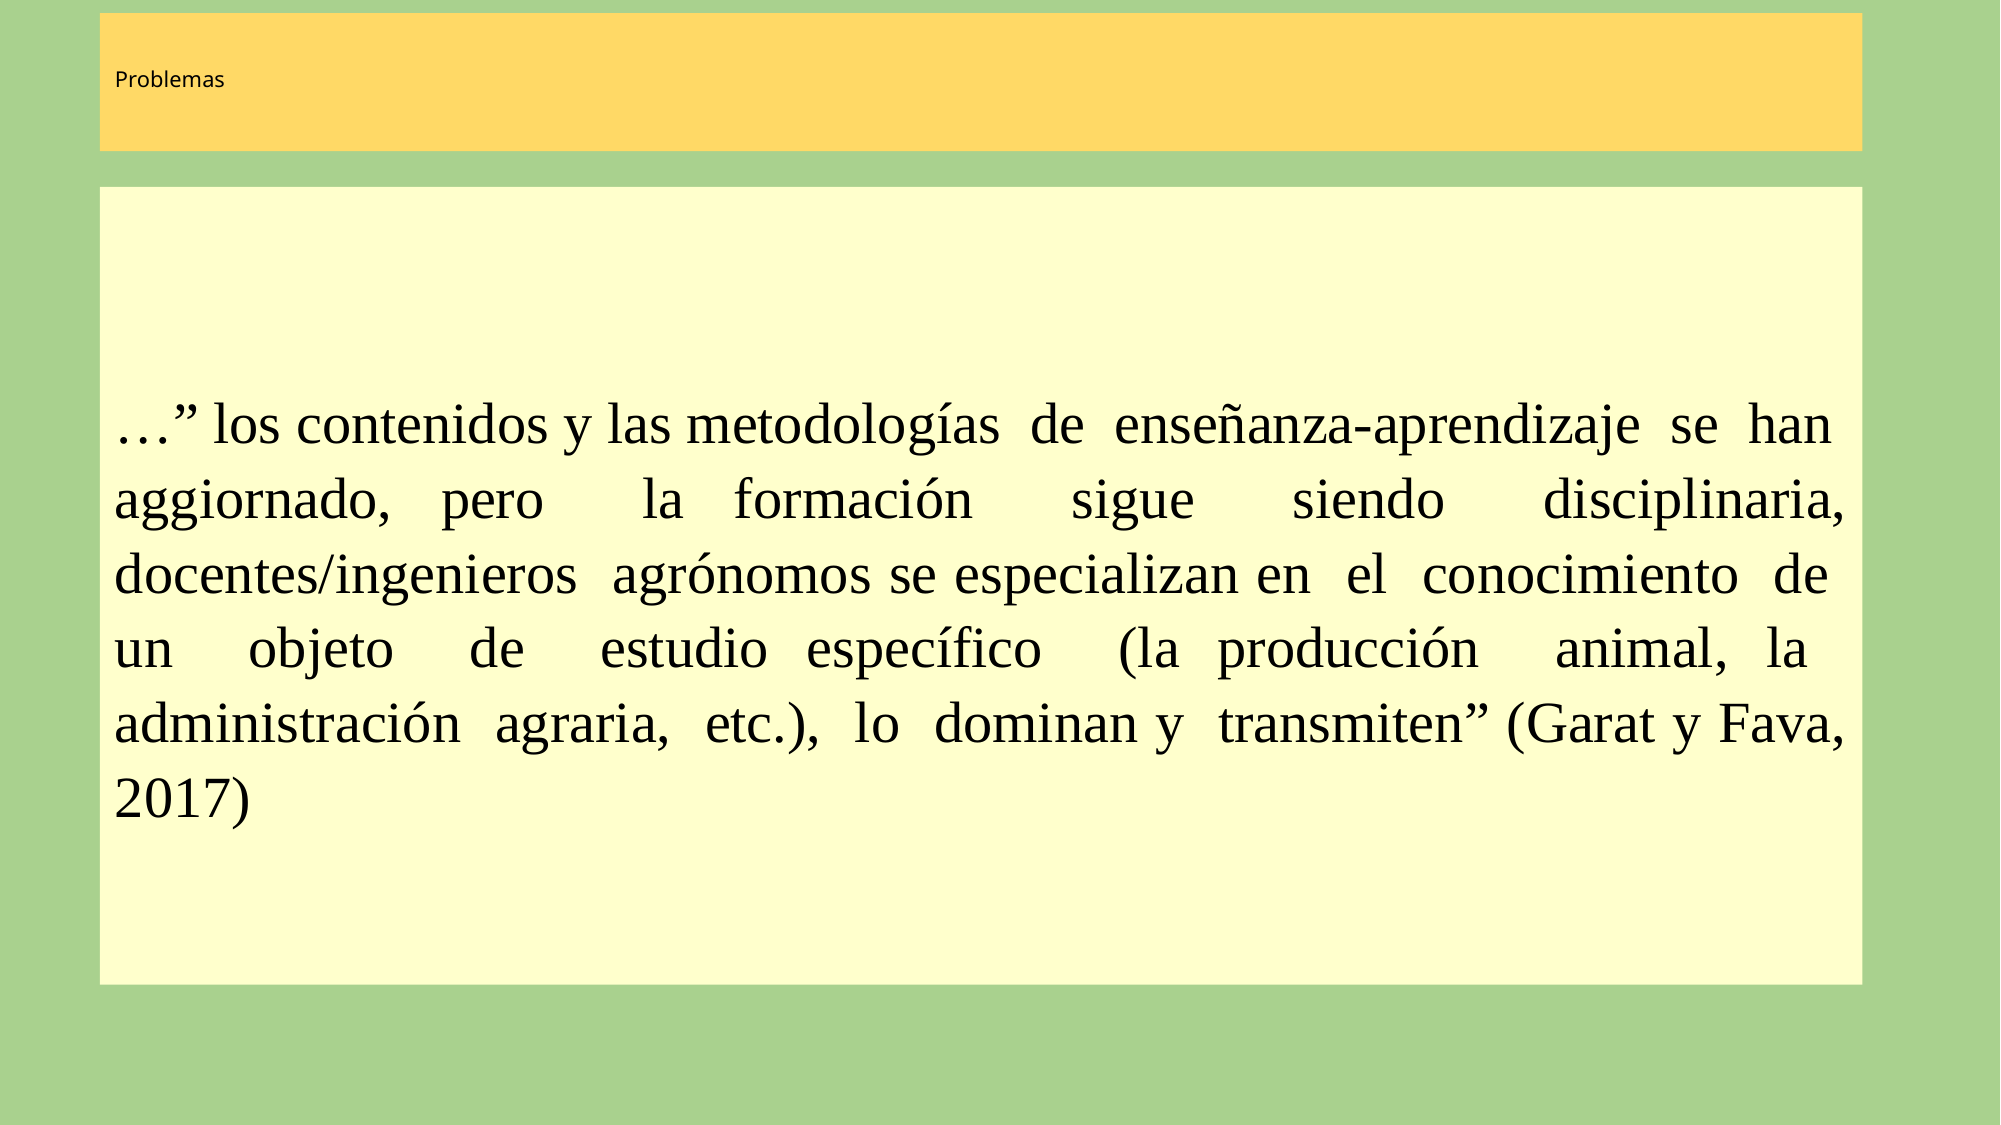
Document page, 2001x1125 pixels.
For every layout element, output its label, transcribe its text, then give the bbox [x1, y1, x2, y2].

list …” los contenidos y las metodologías de enseñanza-aprendizaje se han aggiornado, pero la formación sigue siendo disciplinaria, docentes/ingenieros agrónomos se especializan en el conocimiento de un objeto de estudio específico (la producción animal, la administración agraria, etc.), lo dominan y transmiten” (Garat y Fava, 2017) [99, 186, 1863, 985]
title Problemas [99, 13, 1863, 152]
